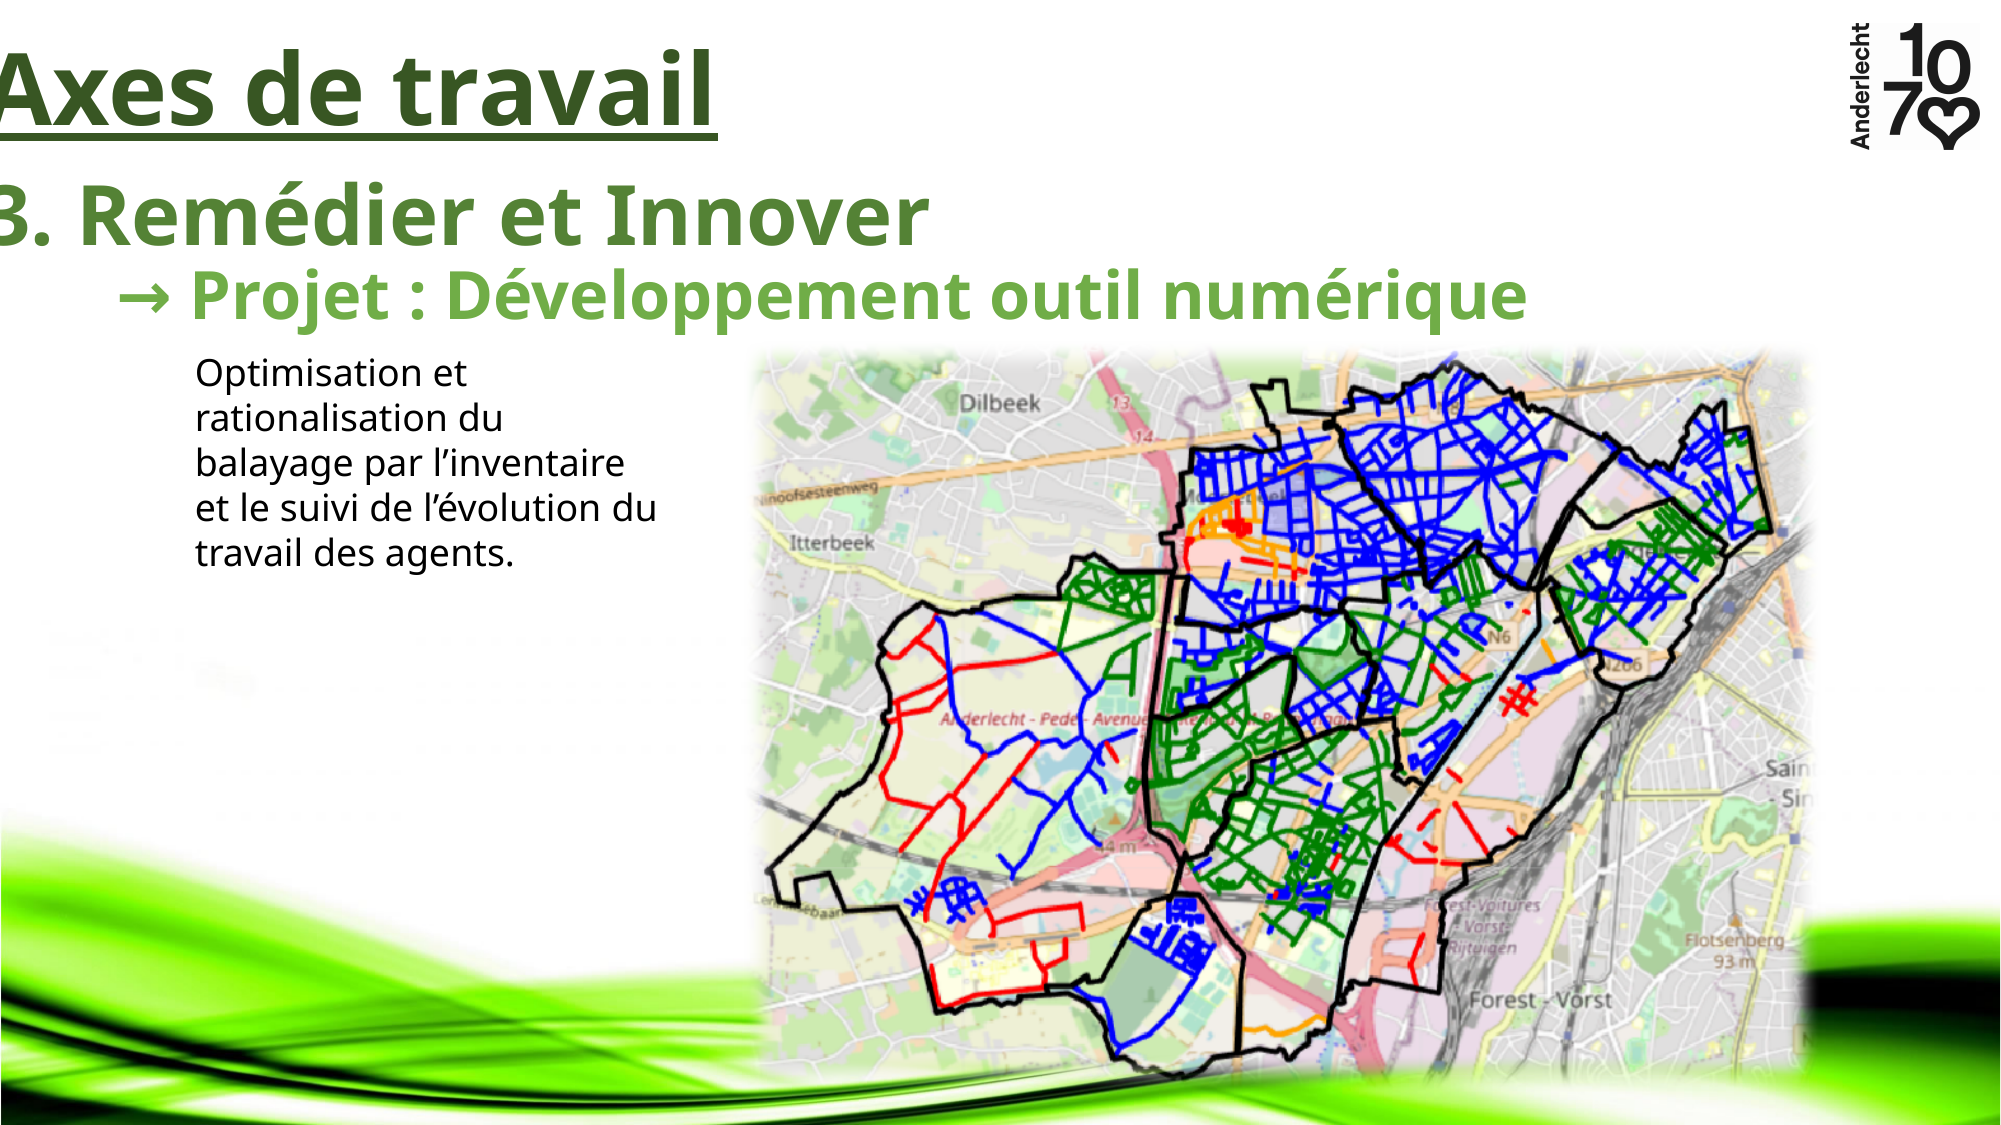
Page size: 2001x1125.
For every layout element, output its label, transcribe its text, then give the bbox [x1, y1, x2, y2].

text_box Optimisation et rationalisation du balayage par l’inventaire et le suivi de l’évolution du travail des agents. [179, 341, 683, 581]
picture [0, 0, 2001, 1125]
text_box 3. Remédier et Innover [0, 154, 947, 270]
text_box → Projet : Développement outil numérique [101, 245, 1830, 340]
text_box Axes de travail [0, 18, 733, 154]
